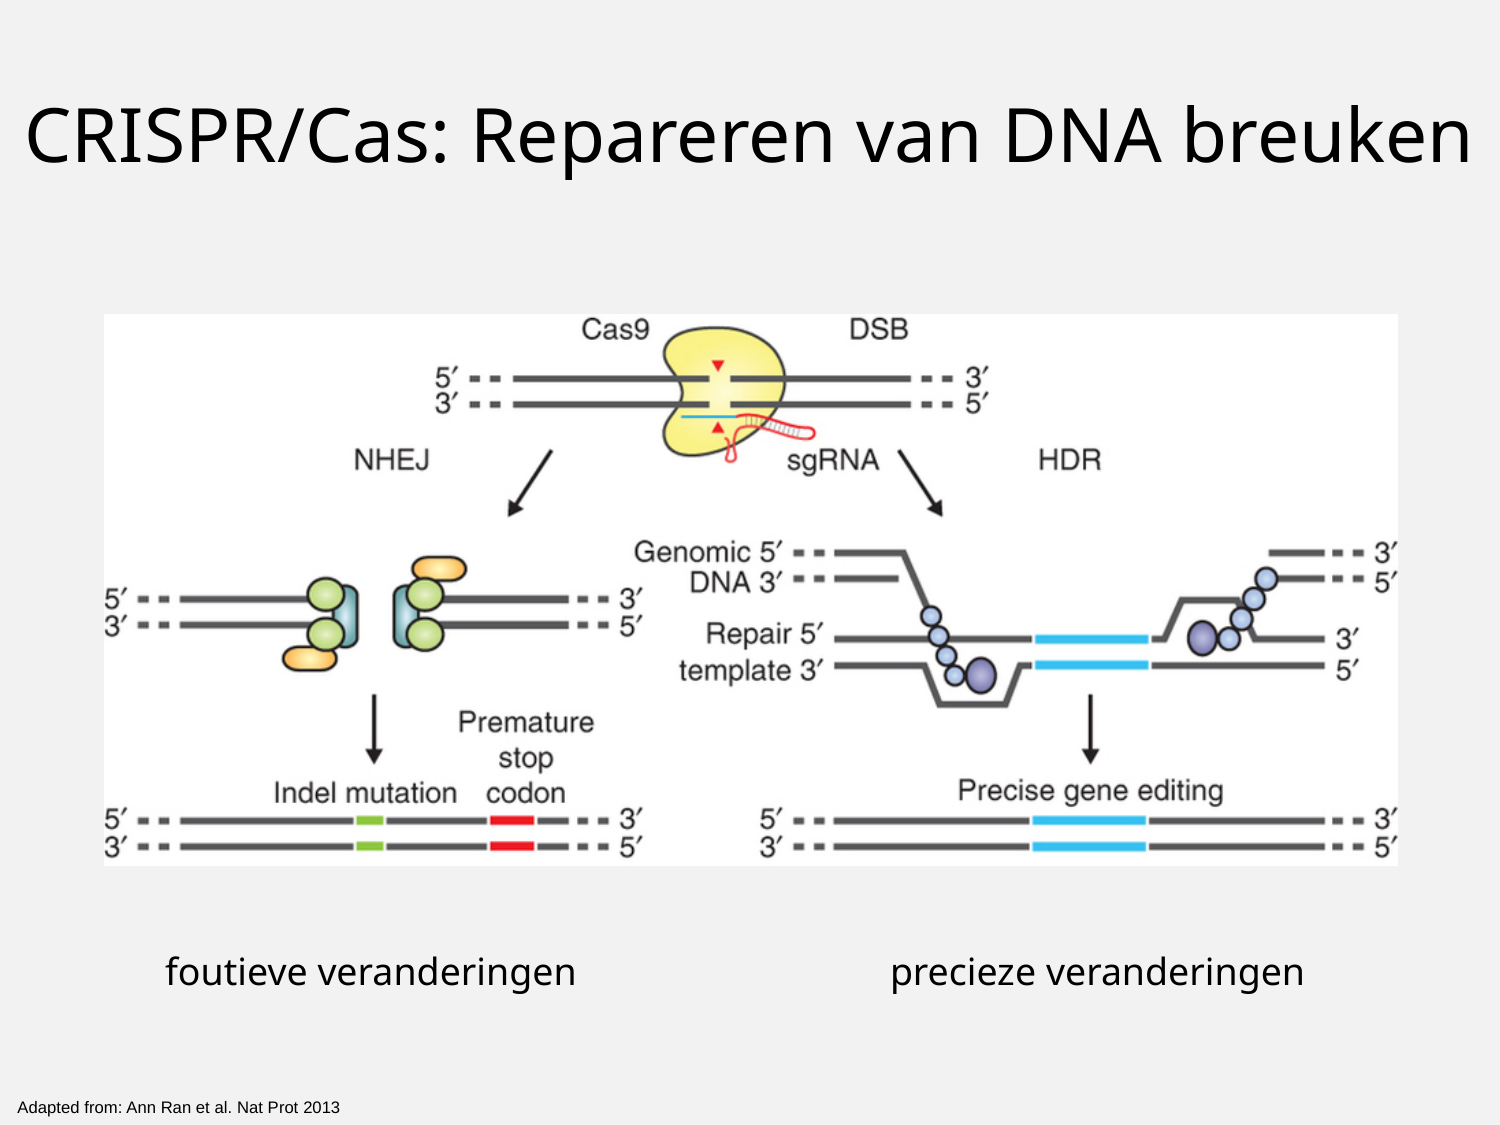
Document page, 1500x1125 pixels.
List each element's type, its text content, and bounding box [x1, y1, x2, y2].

text_box CRISPR/Cas: Repareren van DNA breuken [0, 80, 1500, 209]
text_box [175, 940, 1292, 1002]
text_box Adapted from: Ann Ran et al. Nat Prot 2013 [2, 1089, 356, 1125]
picture [103, 314, 1398, 866]
